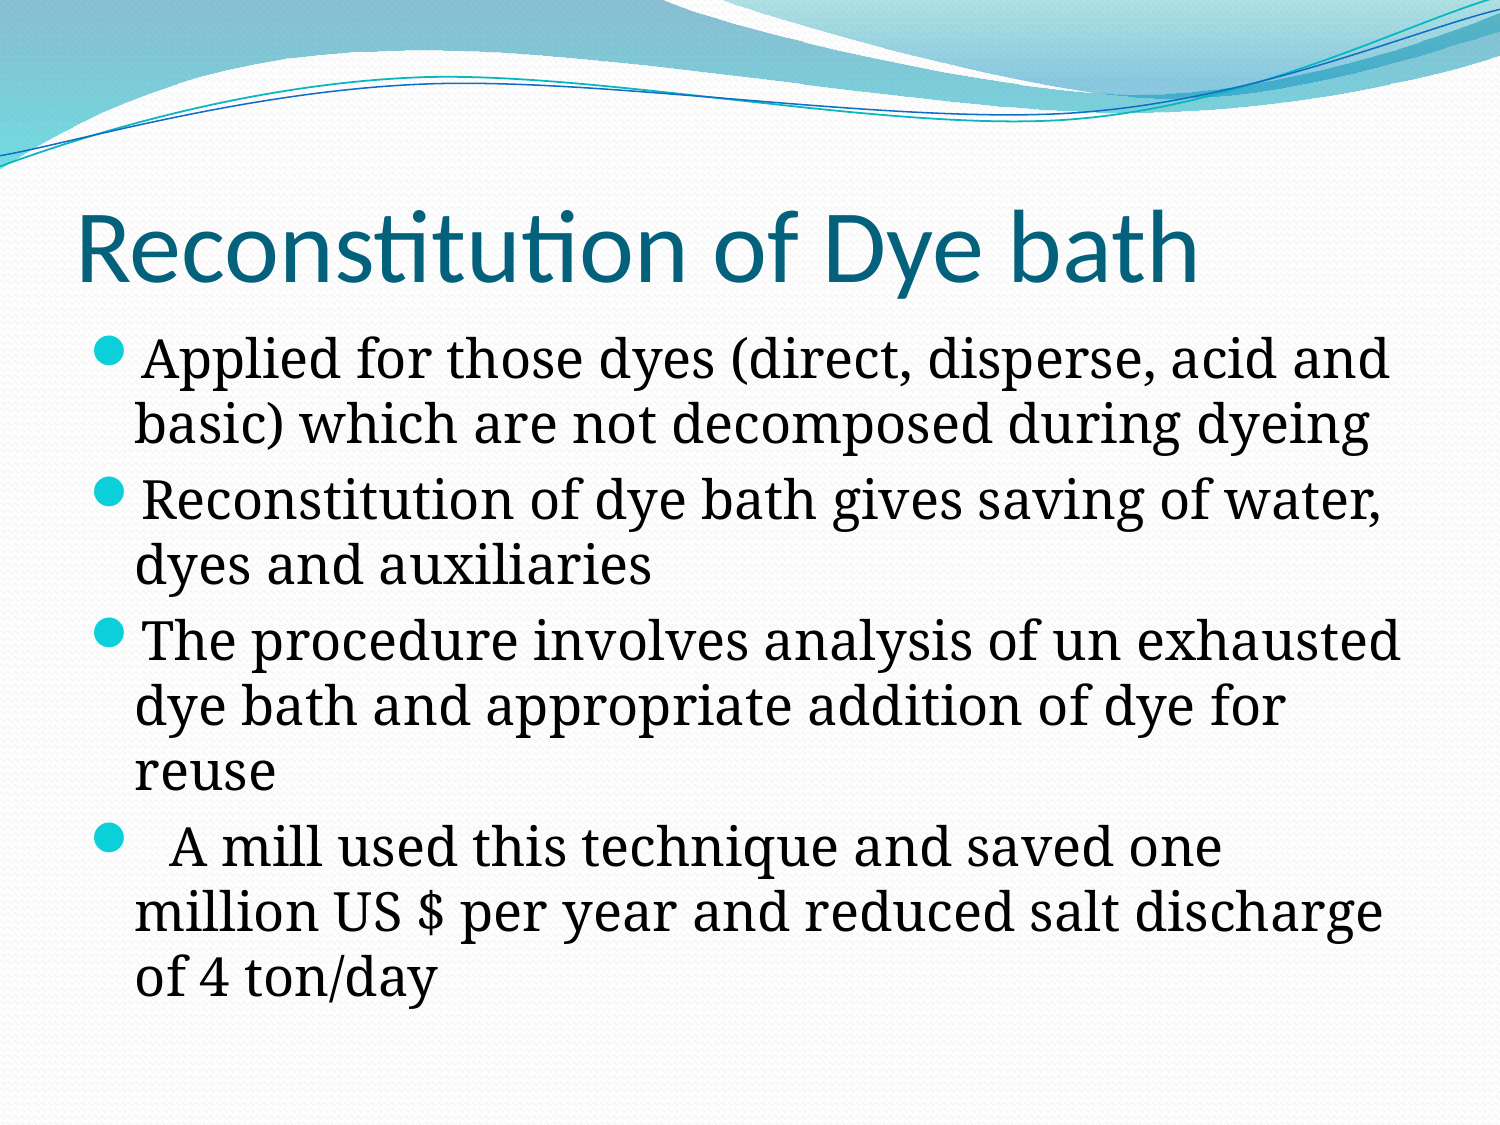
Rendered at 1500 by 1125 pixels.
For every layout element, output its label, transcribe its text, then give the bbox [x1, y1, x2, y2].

list Applied for those dyes (direct, disperse, acid and basic) which are not decomposed during dyeing Reconstitution of dye bath gives saving of water, dyes and auxiliaries The procedure involves analysis of un exhausted dye bath and appropriate addition of dye for reuse A mill used this technique and saved one million US $ per year and reduced salt discharge of 4 ton/day [75, 317, 1425, 1038]
title Reconstitution of Dye bath [75, 115, 1425, 303]
